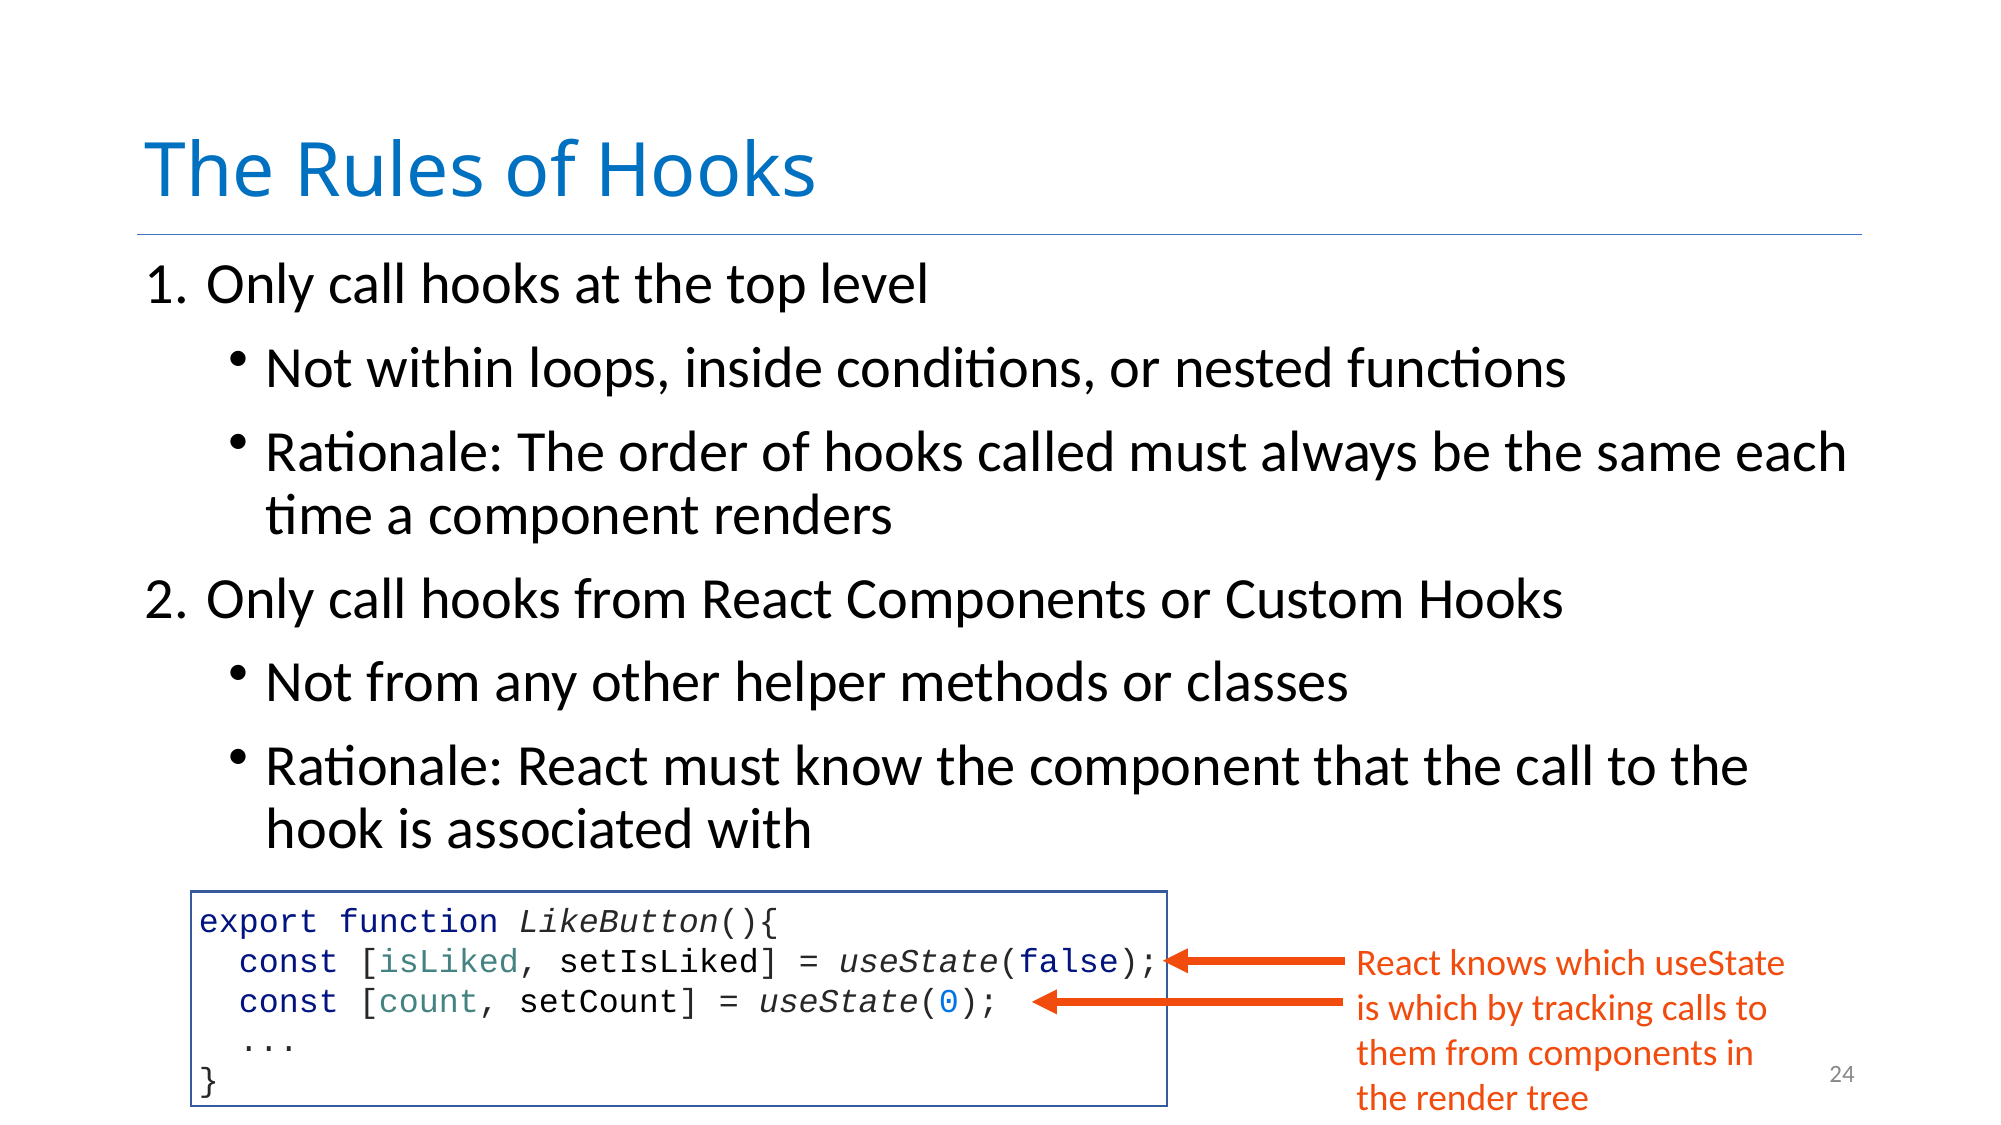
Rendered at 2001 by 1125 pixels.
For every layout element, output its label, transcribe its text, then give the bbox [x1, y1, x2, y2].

title The Rules of Hooks [136, 2, 1863, 221]
slide_number 24 [1819, 1051, 1863, 1094]
list Only call hooks at the top level Not within loops, inside conditions, or nested functions Rationale: The order of hooks called must always be the same each time a component renders Only call hooks from React Components or Custom Hooks Not from any other helper methods or classes Rationale: React must know the component that the call to the hook is associated with [136, 245, 1863, 961]
text_box export function LikeButton(){ const [isLiked, setIsLiked] = useState(false); const [count, setCount] = useState(0); ... } [191, 891, 1167, 1106]
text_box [1031, 930, 1819, 1003]
